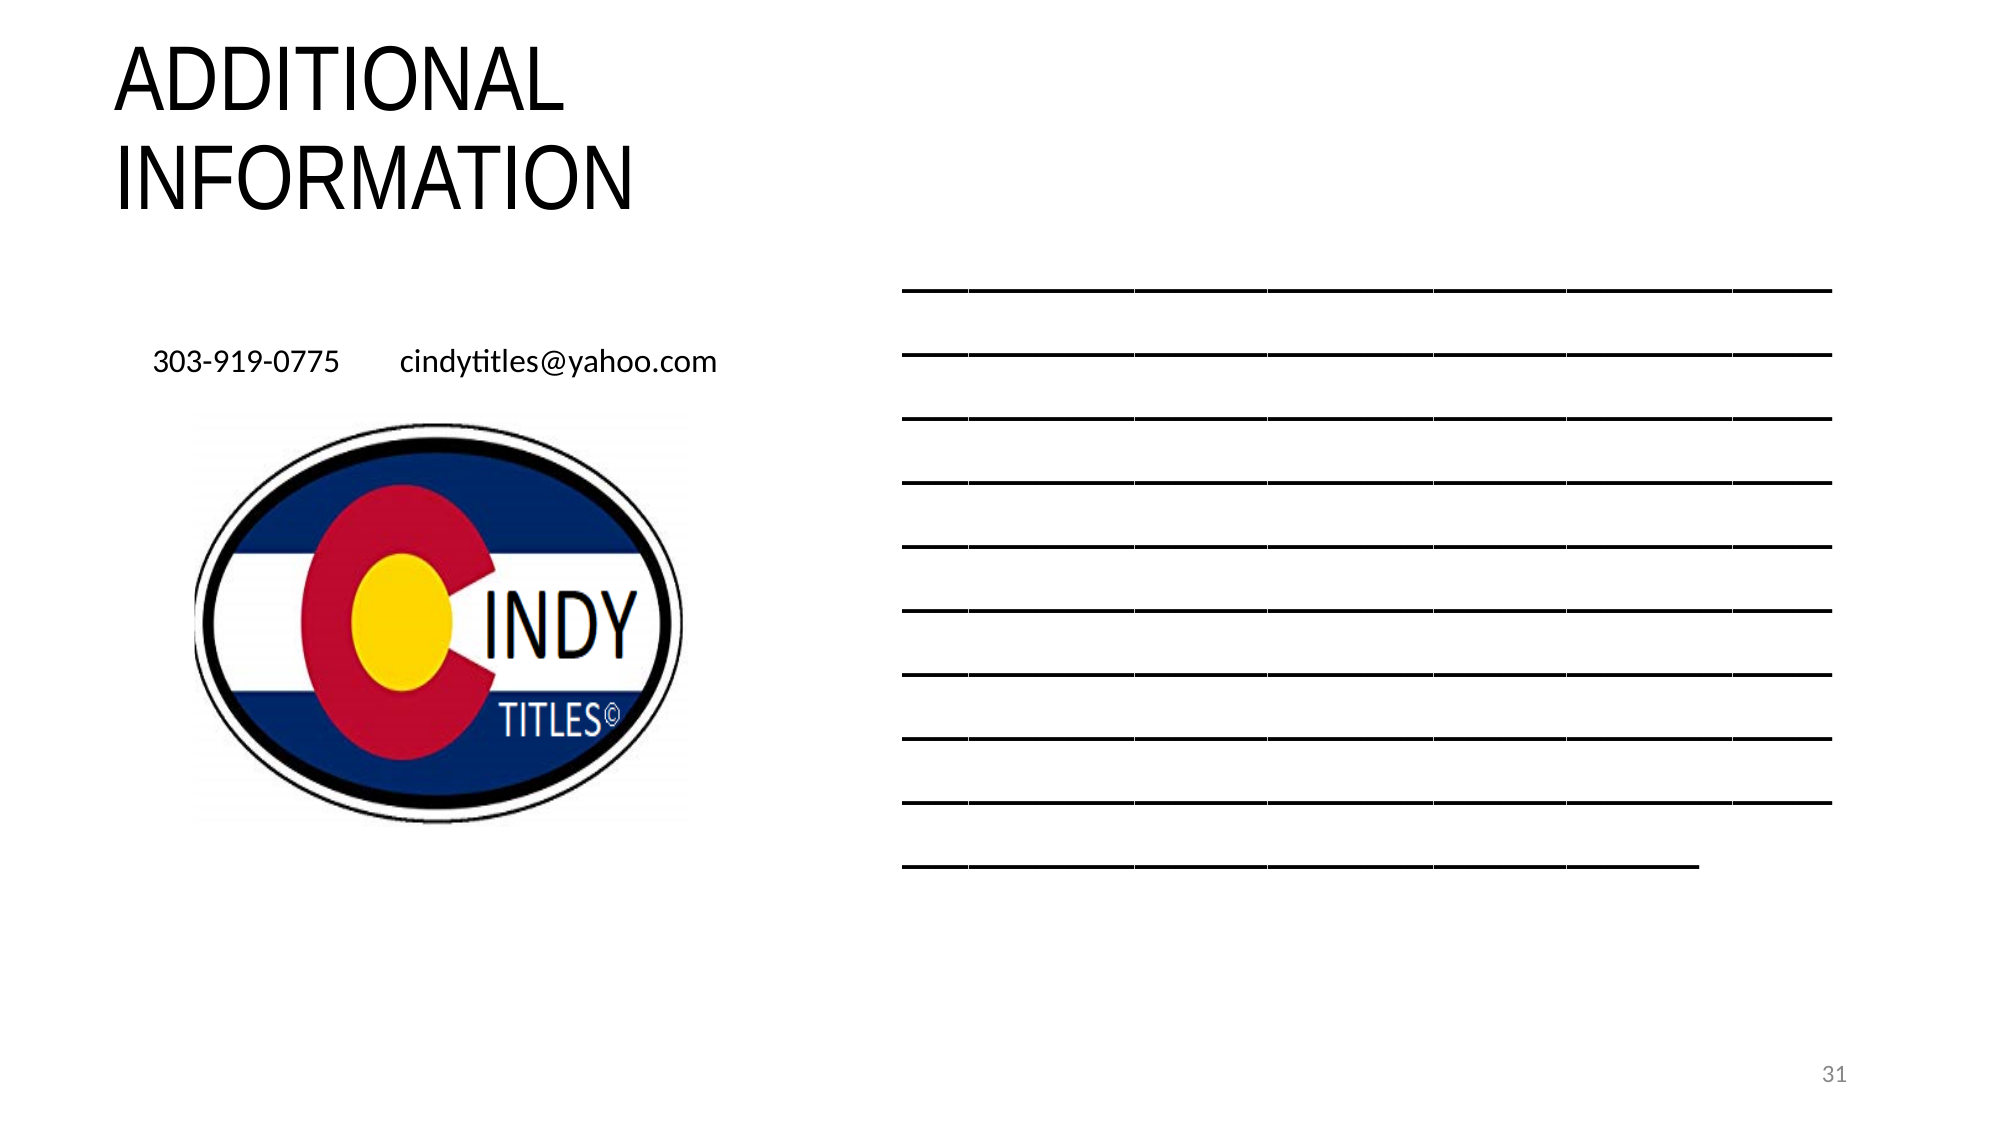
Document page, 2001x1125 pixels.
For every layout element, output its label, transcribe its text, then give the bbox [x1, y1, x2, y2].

list 303-919-0775 cindytitles@yahoo.com [137, 336, 783, 962]
slide_number ‹#› [1412, 1042, 1863, 1103]
title ADDITIONAL INFORMATION [99, 0, 819, 237]
picture [194, 413, 689, 827]
list ____________________________________________________________________________________________________________________________________________________________________________________________________________________________________________________________________________________ [850, 161, 1863, 962]
